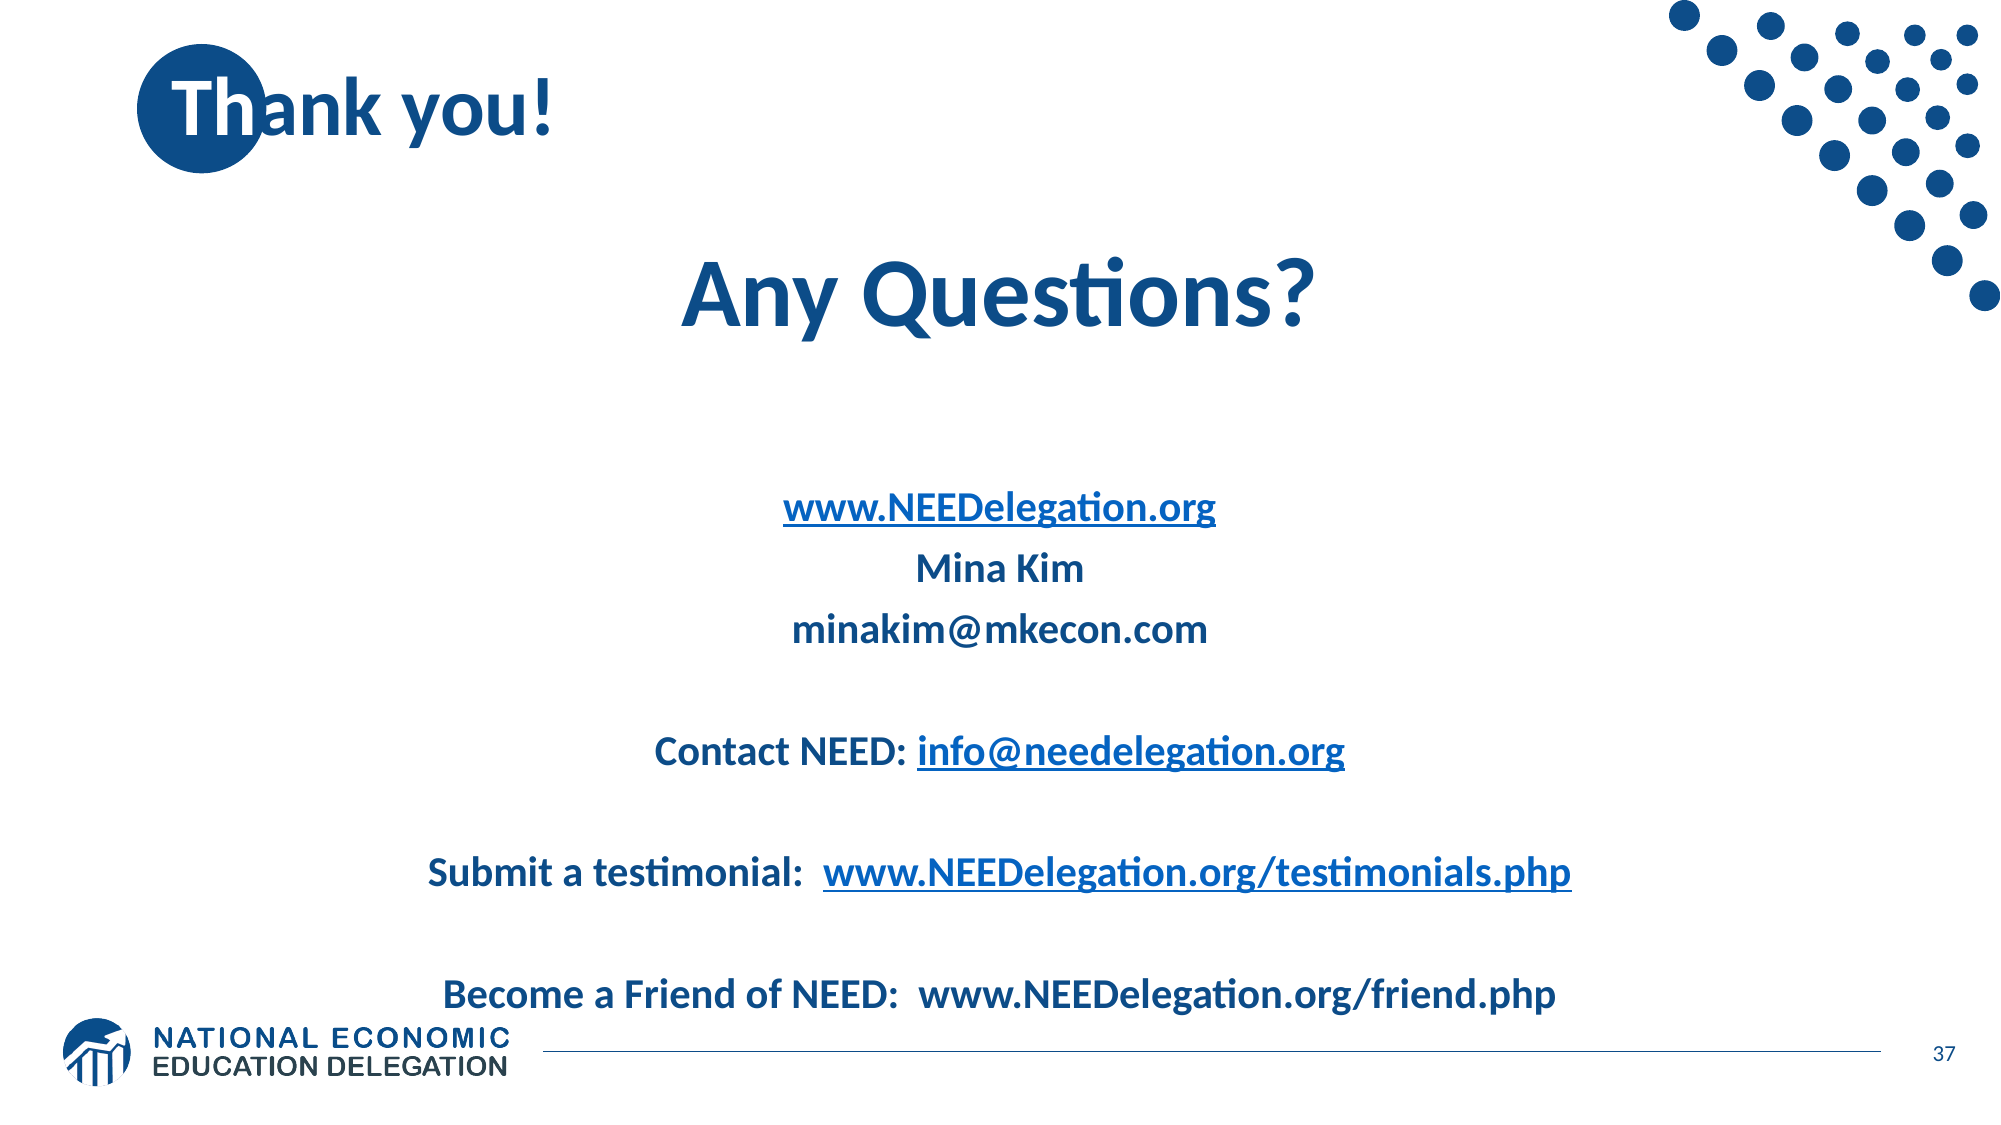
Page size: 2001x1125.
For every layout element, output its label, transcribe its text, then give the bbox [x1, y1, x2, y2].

picture [55, 1013, 520, 1091]
title Thank you! [137, 0, 1863, 108]
slide_number 37 [1521, 1022, 1972, 1082]
list Any Questions? www.NEEDelegation.org Mina Kim minakim@mkecon.com Contact NEED: info@needelegation.org Submit a testimonial: www.NEEDelegation.org/testimonials.php Become a Friend of NEED: www.NEEDelegation.org/friend.php [137, 108, 1863, 1032]
